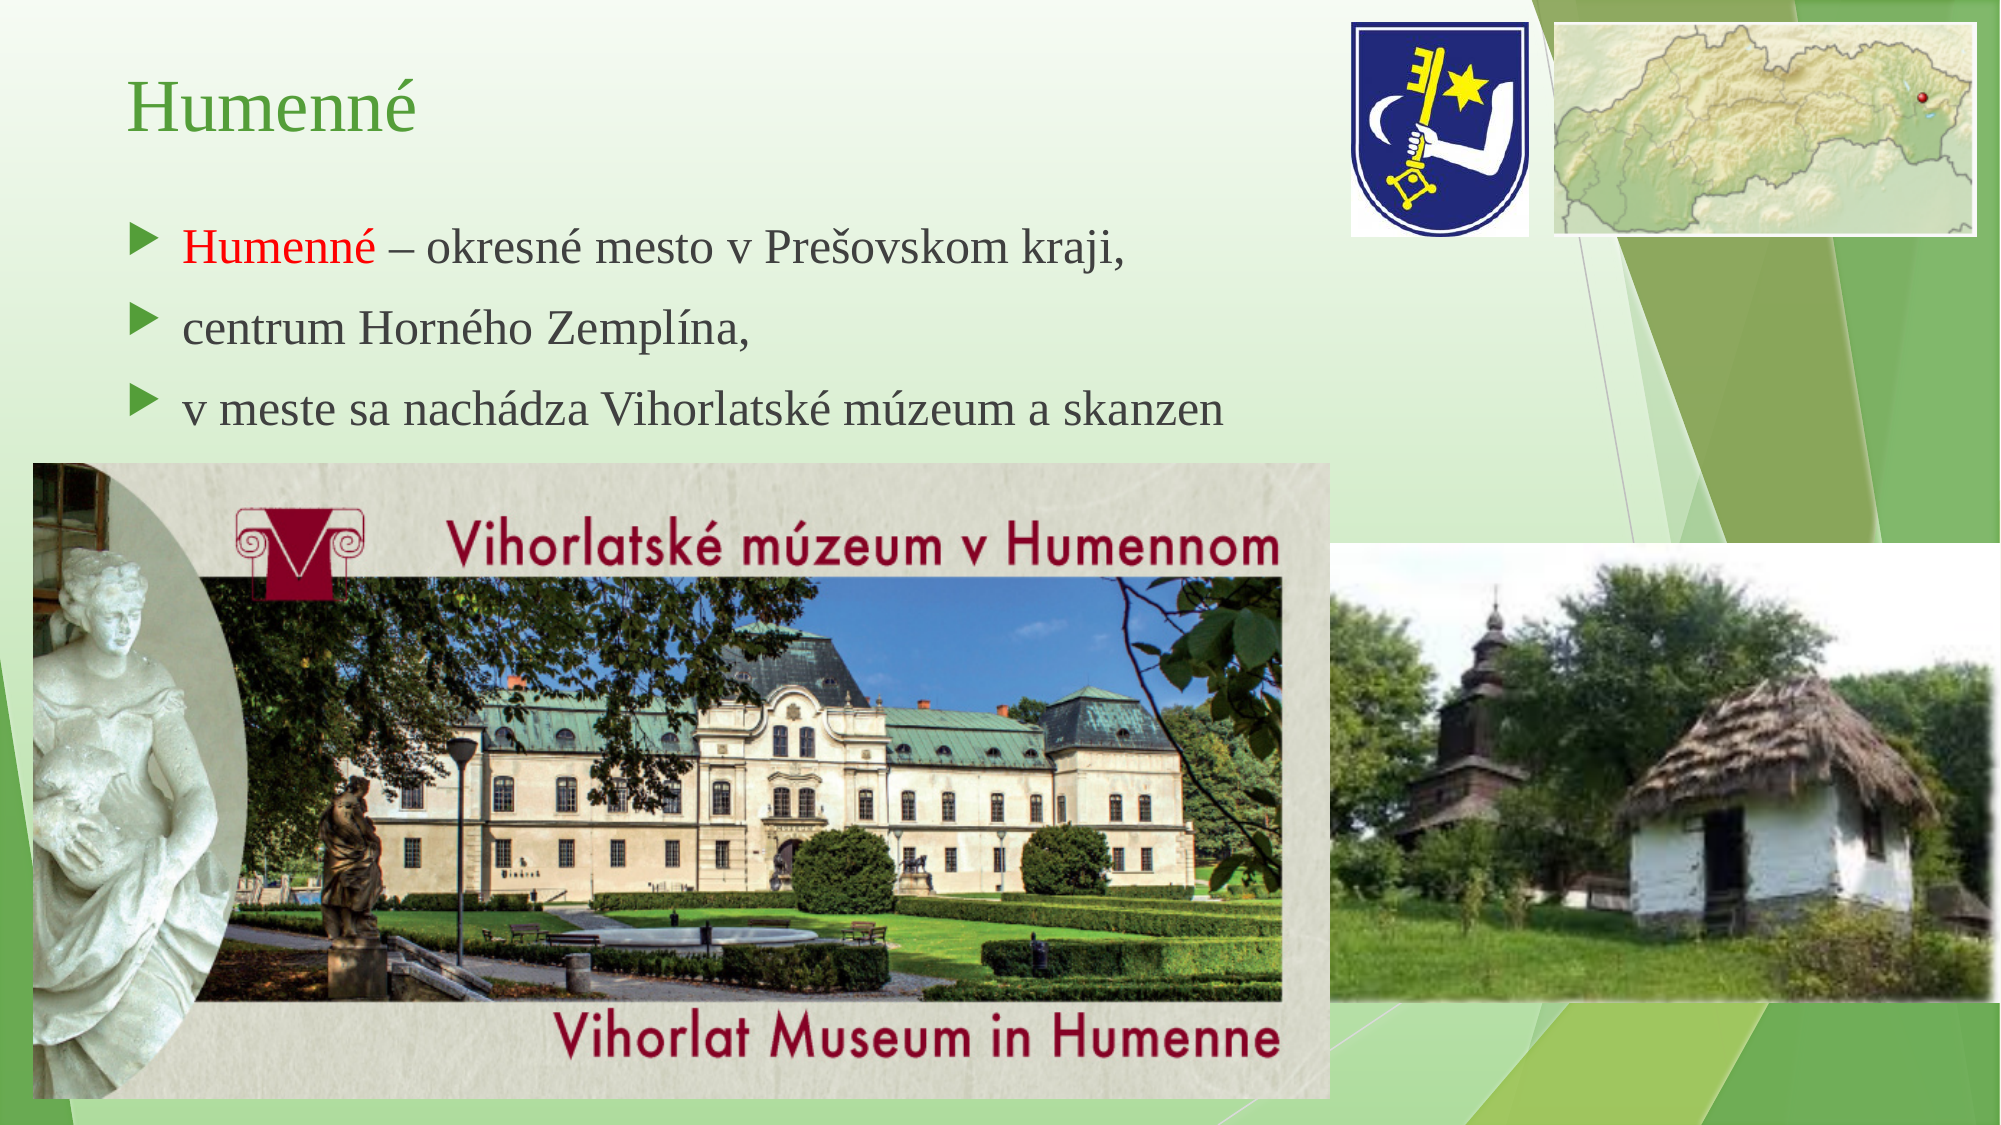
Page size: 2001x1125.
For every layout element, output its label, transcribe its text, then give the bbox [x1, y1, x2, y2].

picture [1335, 542, 2000, 1004]
picture [1554, 21, 1977, 237]
picture [1351, 21, 1530, 237]
text_box Humenné [111, 49, 827, 172]
picture [33, 463, 1331, 1099]
list Humenné – okresné mesto v Prešovskom kraji, centrum Horného Zemplína, v meste sa nachádza Vihorlatské múzeum a skanzen [111, 205, 1590, 541]
